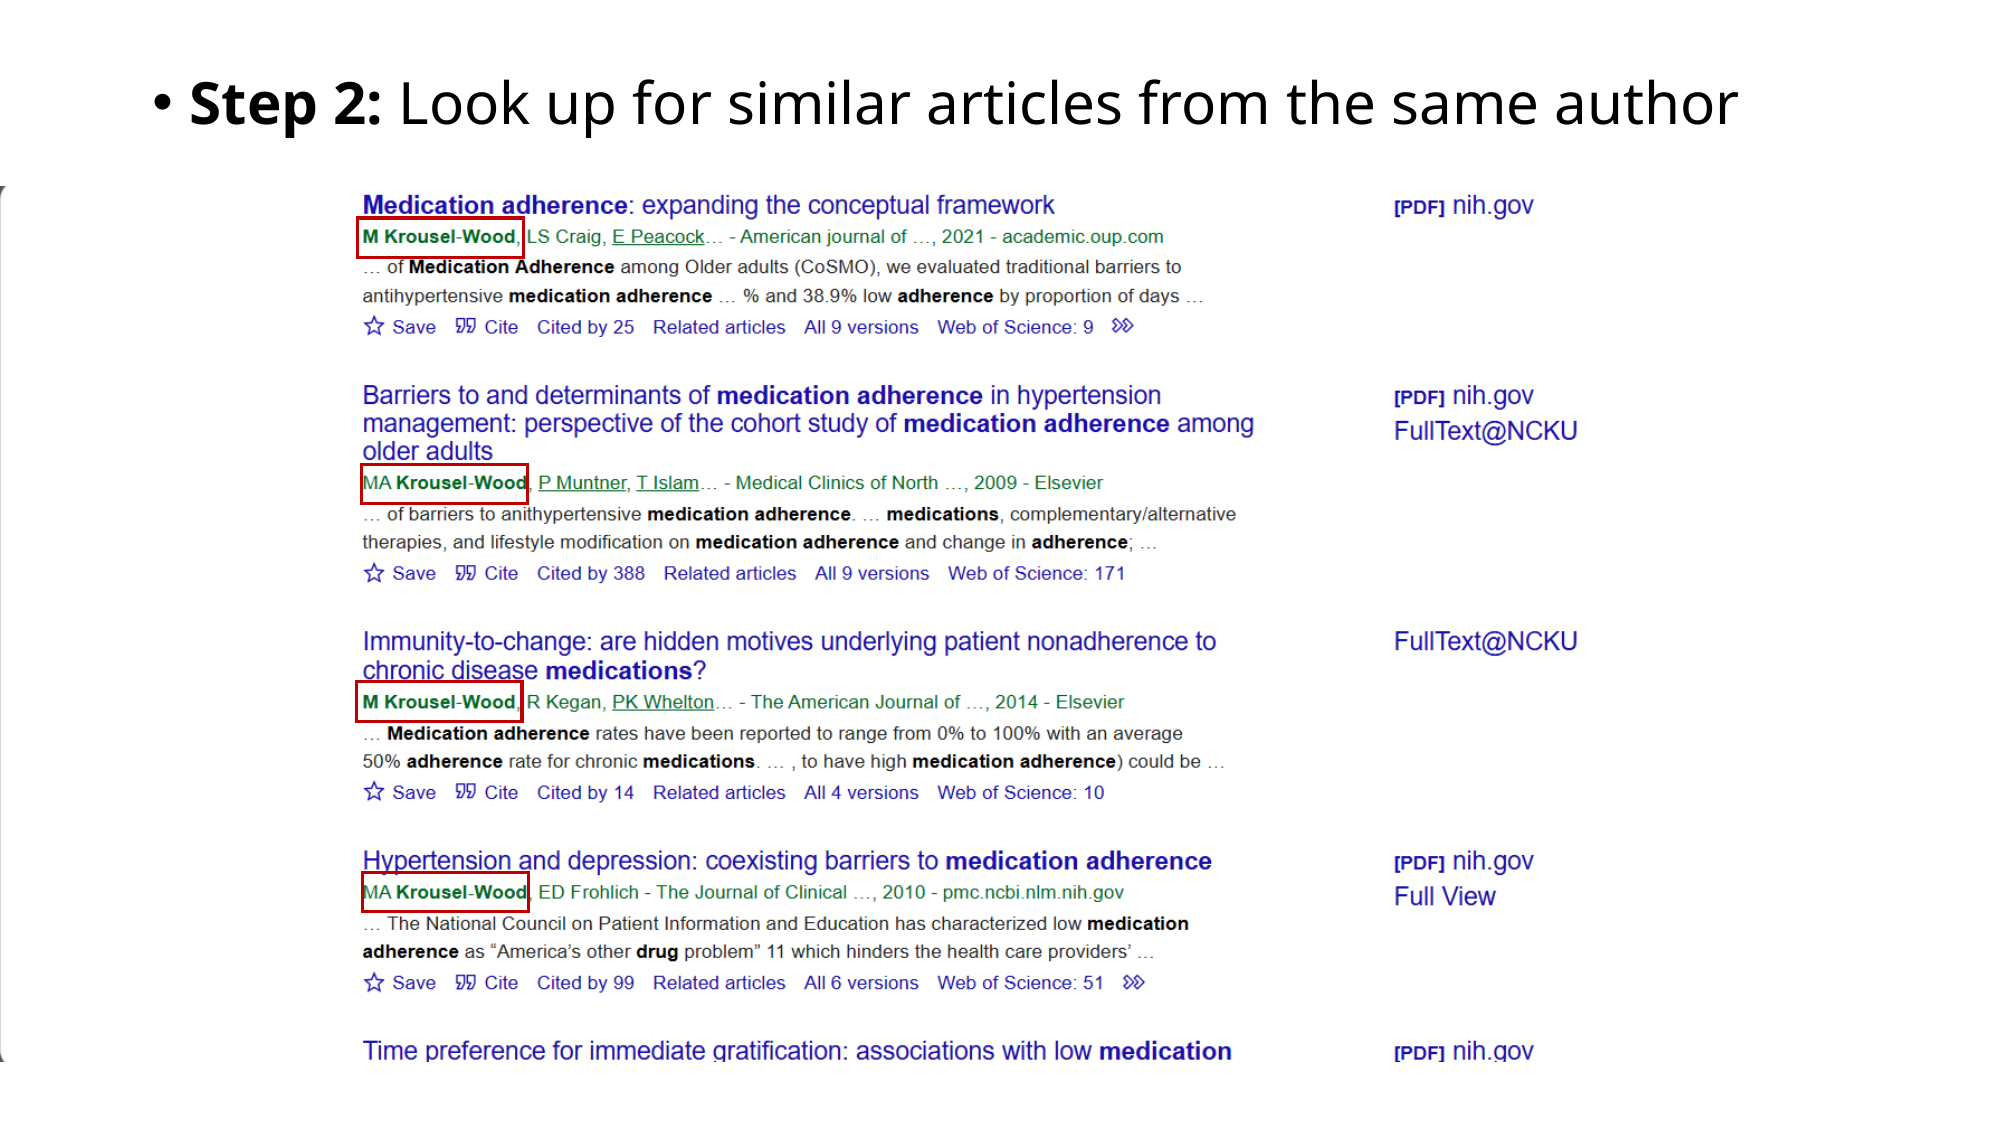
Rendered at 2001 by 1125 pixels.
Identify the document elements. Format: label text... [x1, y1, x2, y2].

picture [0, 185, 2000, 1062]
list Step 2: Look up for similar articles from the same author [137, 66, 1863, 159]
